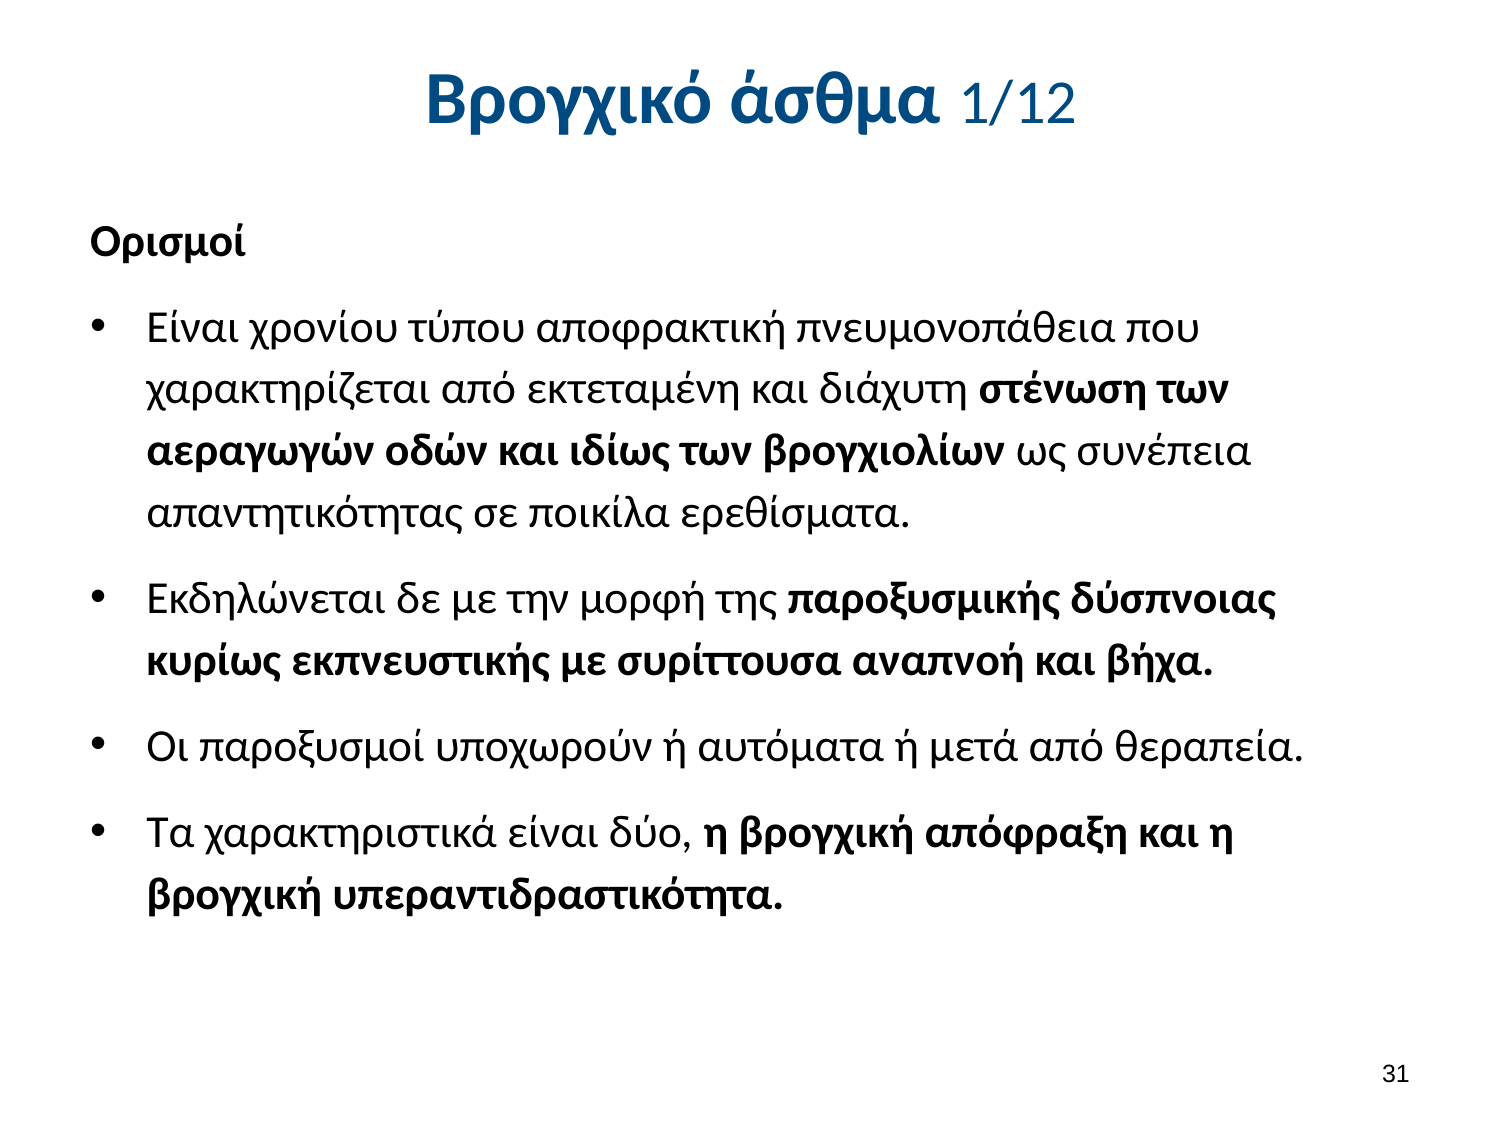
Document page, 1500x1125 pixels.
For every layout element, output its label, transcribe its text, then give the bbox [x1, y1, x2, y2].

list Ορισμοί Είναι χρονίου τύπου αποφρακτική πνευμονοπάθεια που χαρακτηρίζεται από εκτεταμένη και διάχυτη στένωση των αεραγωγών οδών και ιδίως των βρογχιολίων ως συνέπεια απαντητικότητας σε ποικίλα ερεθίσματα. Εκδηλώνεται δε με την μορφή της παροξυσμικής δύσπνοιας κυρίως εκπνευστικής με συρίττουσα αναπνοή και βήχα. Οι παροξυσμοί υποχωρούν ή αυτόματα ή μετά από θεραπεία. Τα χαρακτηριστικά είναι δύο, η βρογχική απόφραξη και η βρογχική υπεραντιδραστικότητα. [75, 196, 1425, 1024]
slide_number 30 [1074, 1042, 1425, 1103]
title Βρογχικό άσθμα 1/12 [76, 19, 1427, 169]
